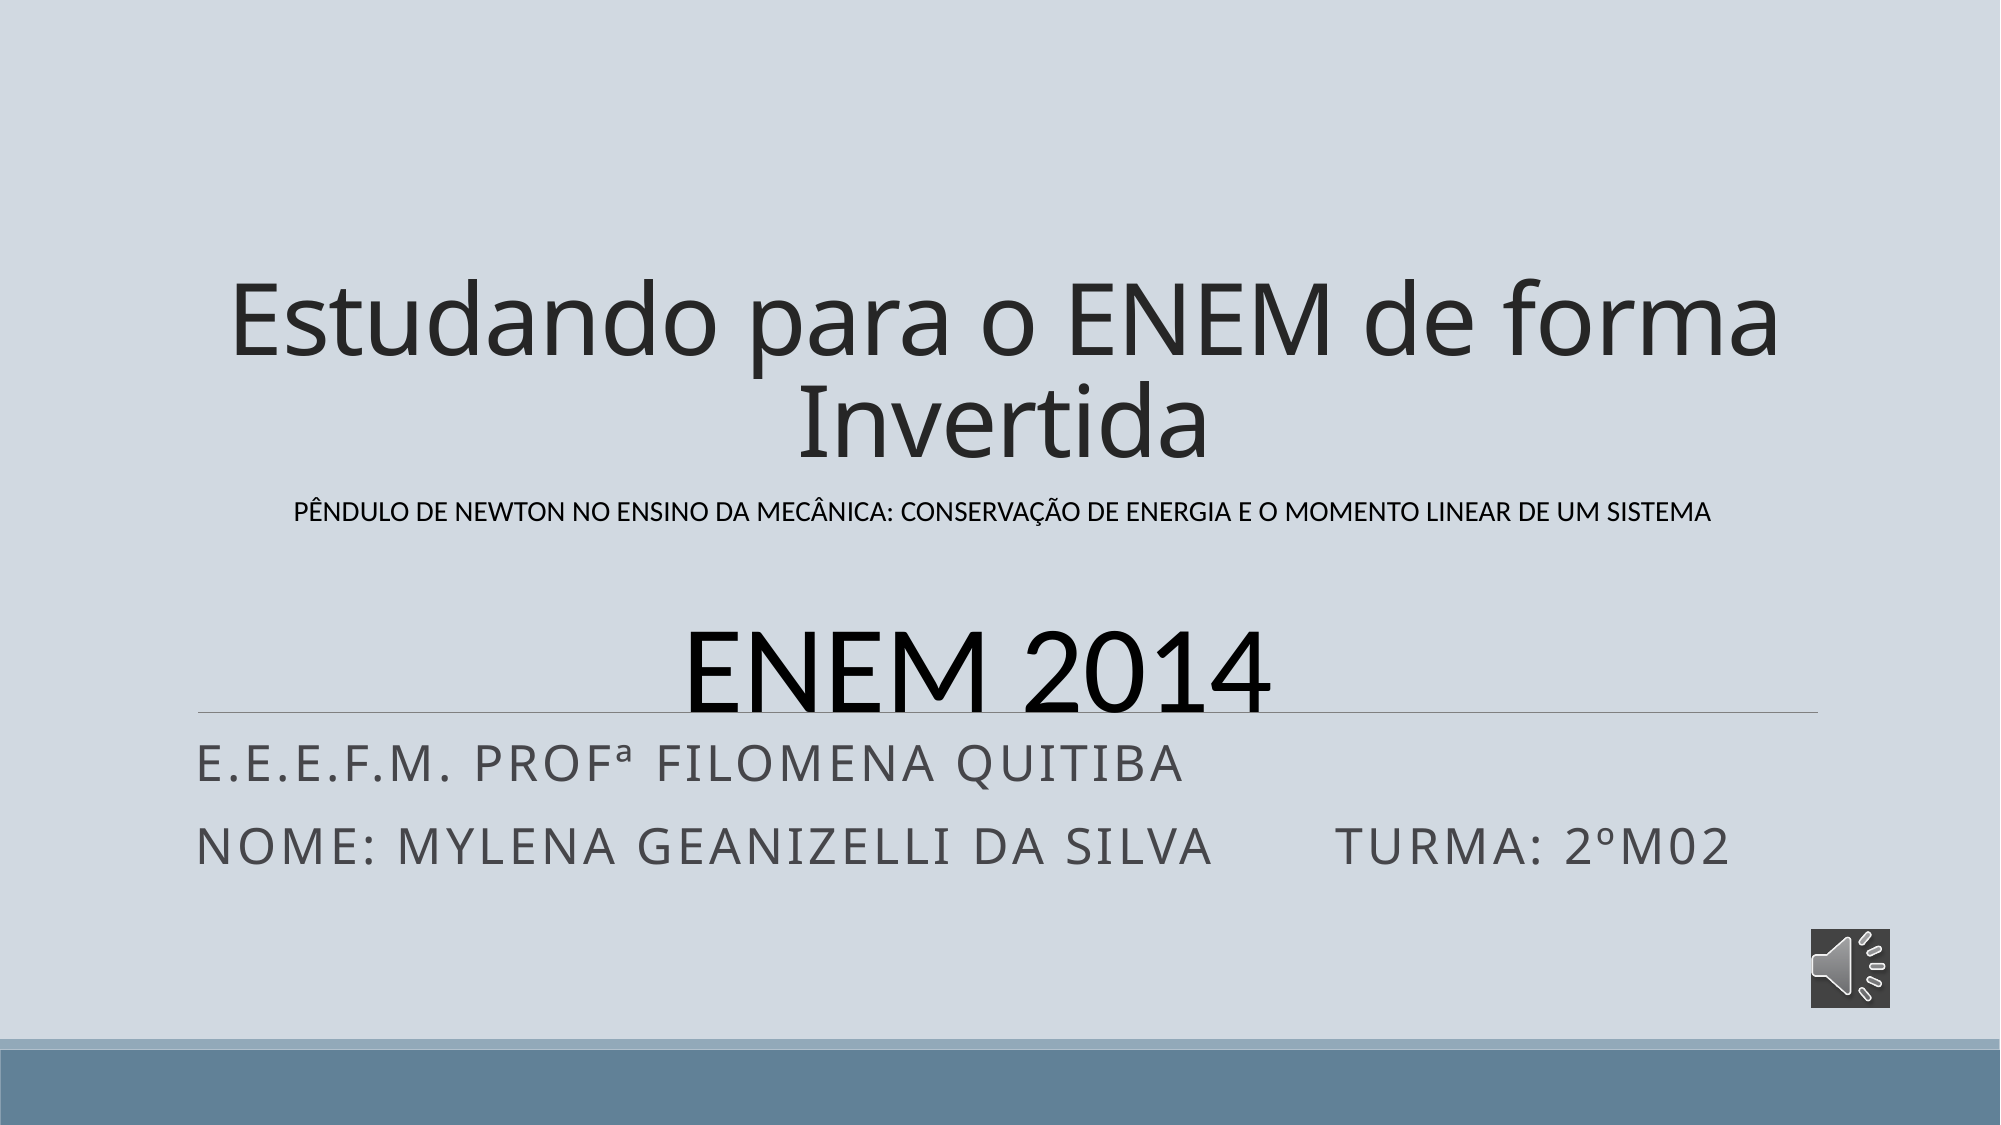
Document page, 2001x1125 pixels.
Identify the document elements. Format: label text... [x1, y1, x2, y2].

title Estudando para o ENEM de forma Invertida [180, 0, 1831, 486]
picture [1810, 927, 1892, 1009]
text_box ENEM 2014 [667, 580, 1891, 745]
text_box PÊNDULO DE NEWTON NO ENSINO DA MECÂNICA: CONSERVAÇÃO DE ENERGIA E O MOMENTO LINEAR DE UM SISTEMA [278, 485, 1788, 535]
subtitle E.E.E.F.M. PROFª FILOMENA QUITIBA Nome: Mylena Geanizelli da silva turma: 2ºM02 [180, 730, 1831, 919]
